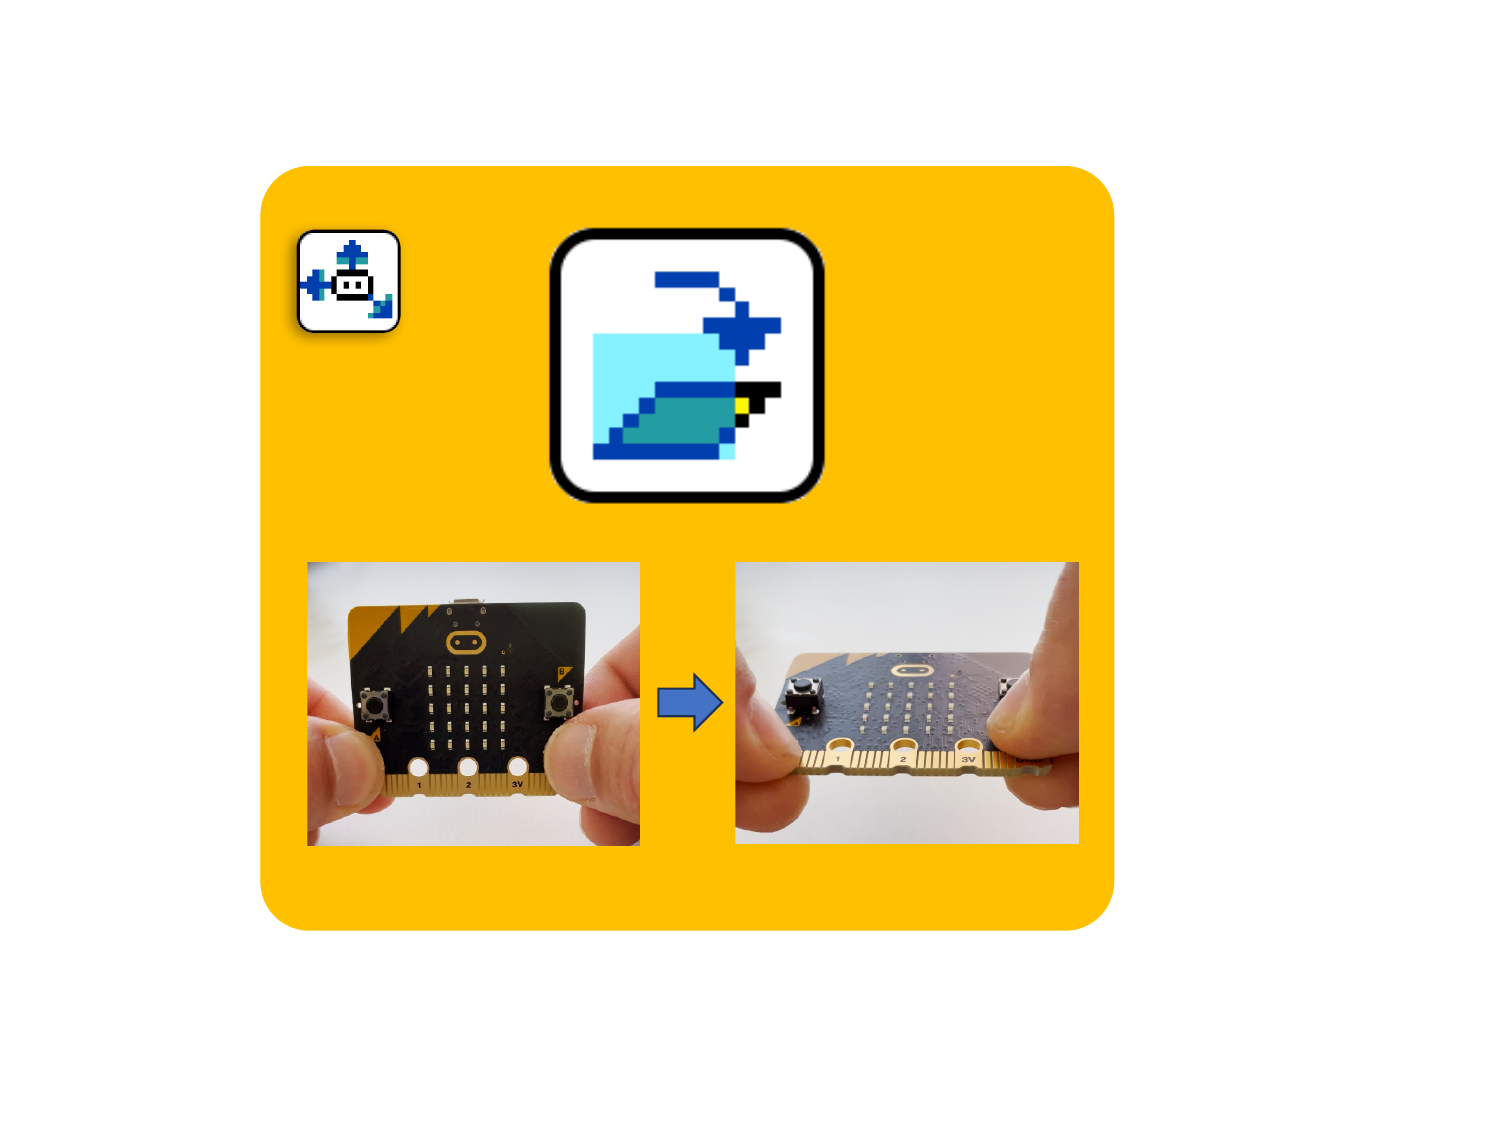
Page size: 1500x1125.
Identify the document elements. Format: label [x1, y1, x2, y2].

text_box [260, 166, 1114, 931]
